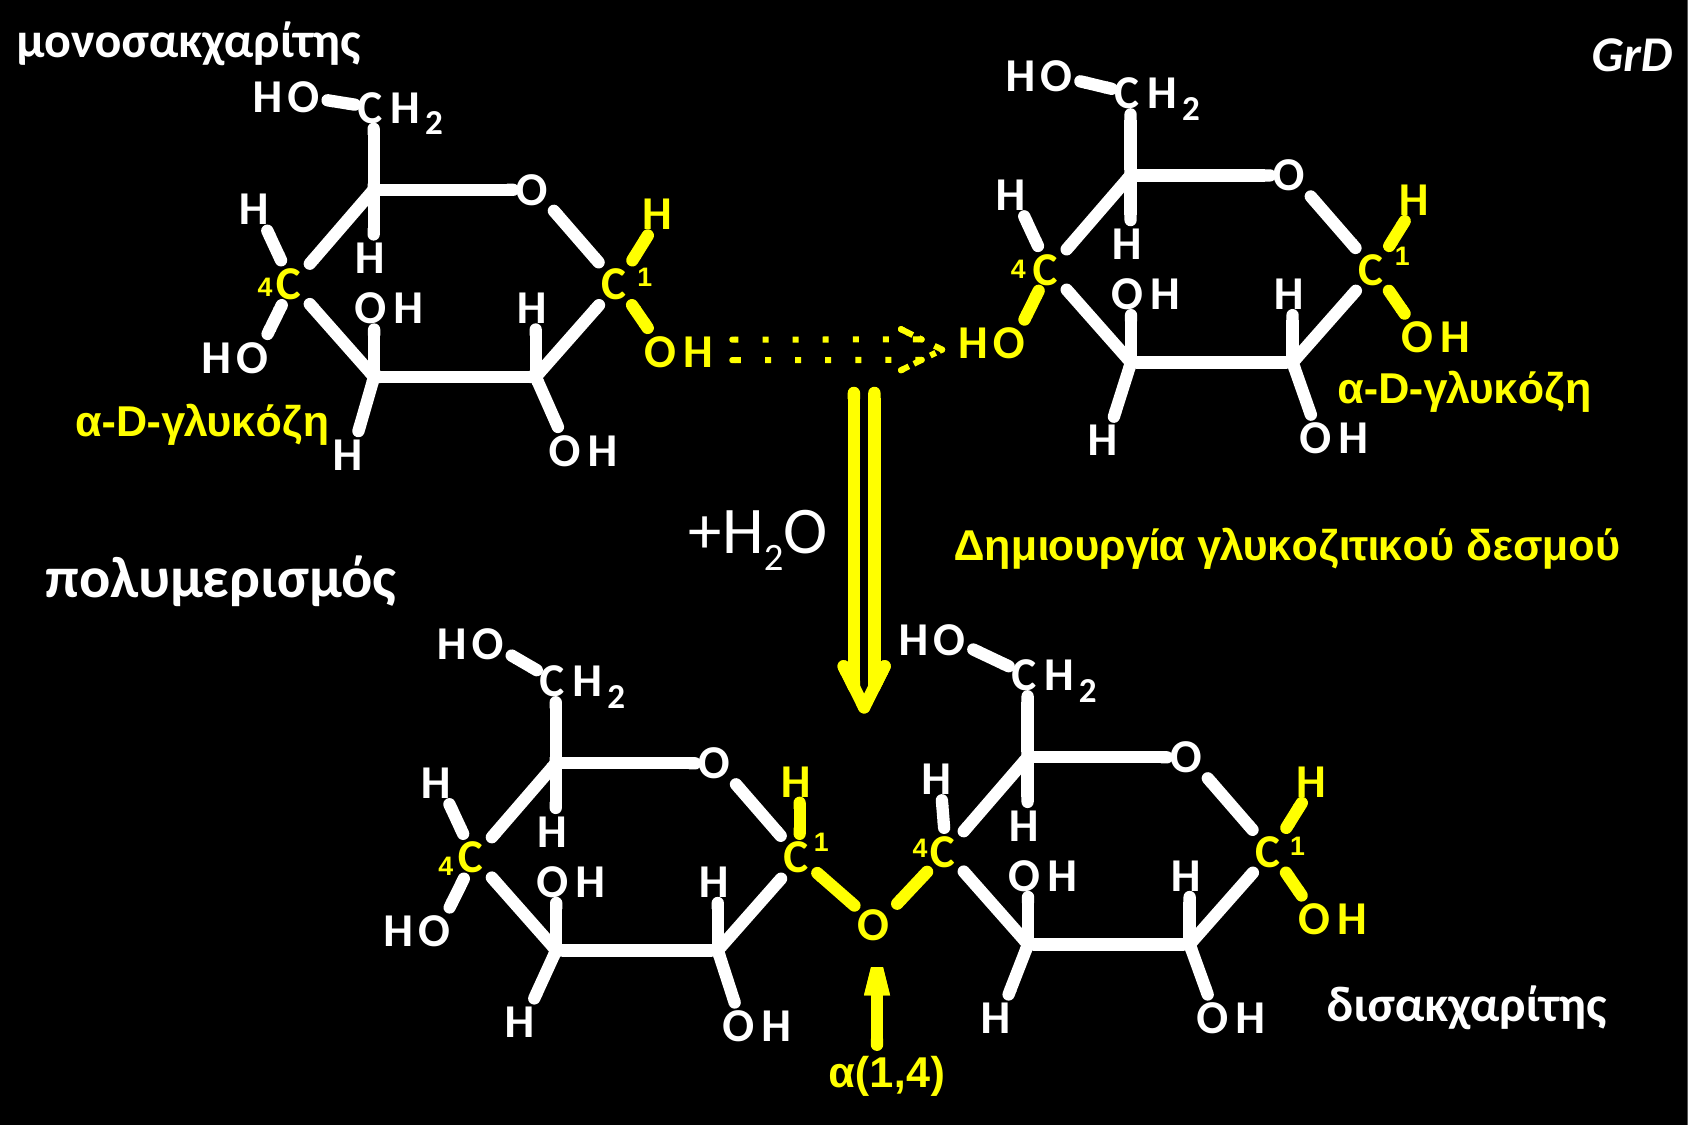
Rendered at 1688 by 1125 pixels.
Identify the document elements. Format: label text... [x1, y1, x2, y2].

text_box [72, 23, 1621, 1097]
text_box GrD [1576, 14, 1688, 90]
text_box μονοσακχαρίτης [1, 0, 376, 75]
text_box πολυμερισμός [2, 531, 67, 617]
